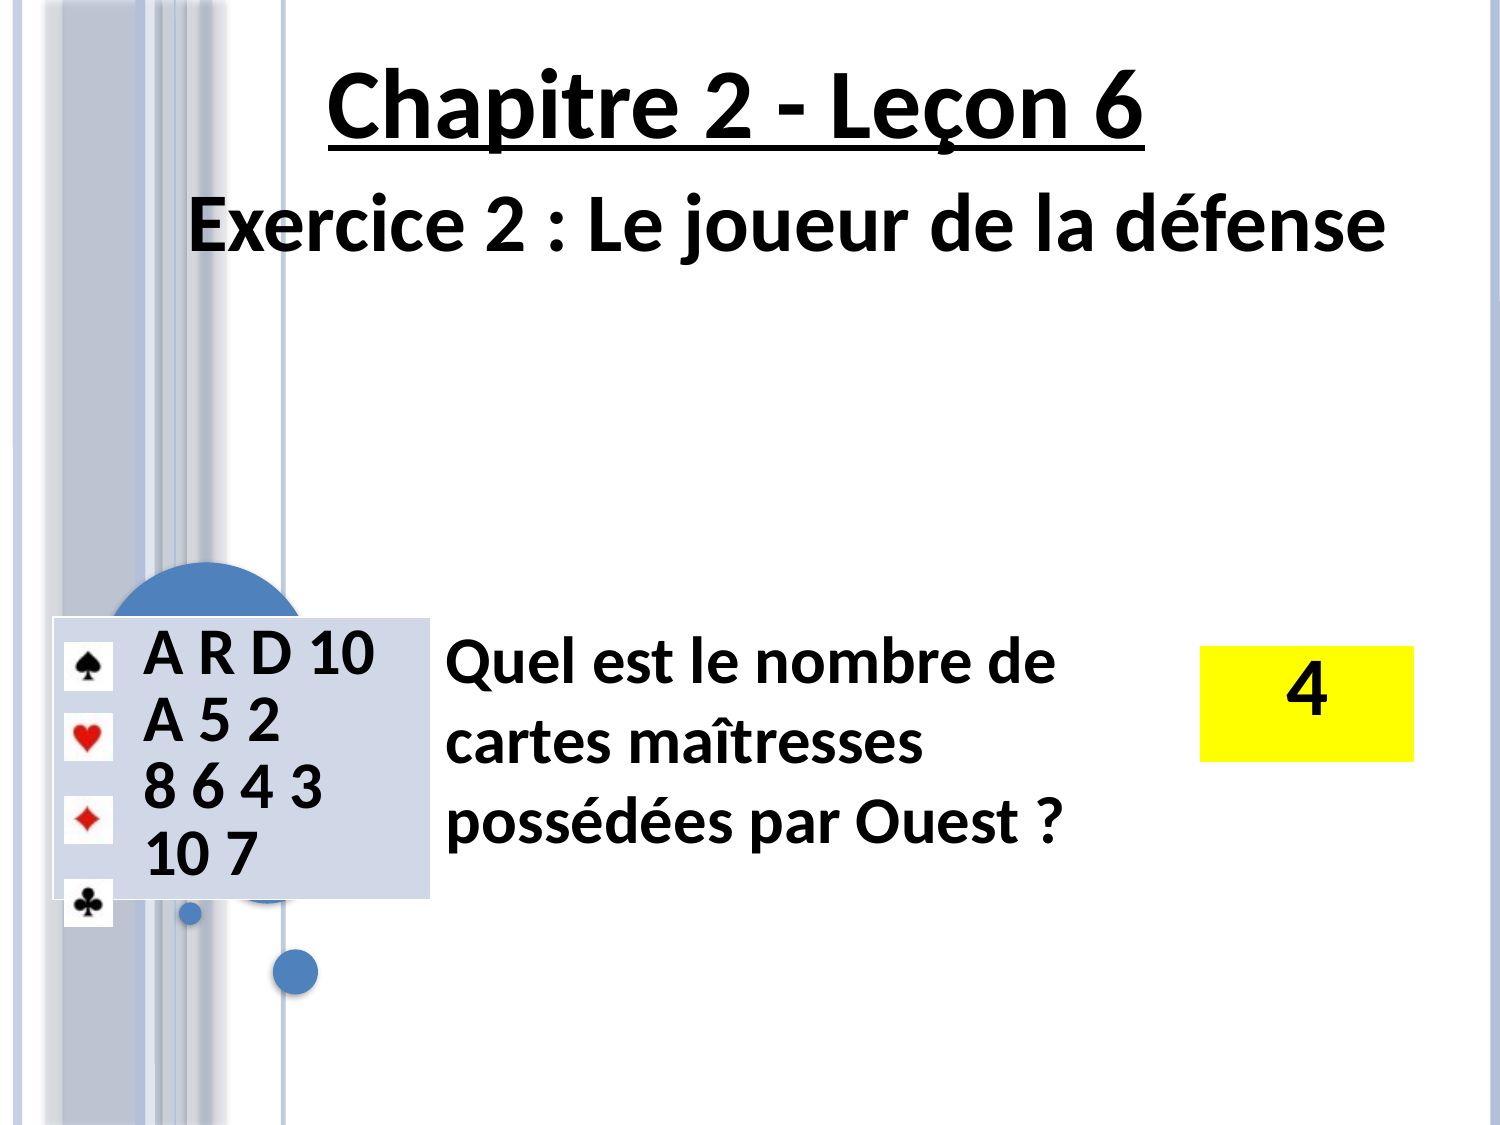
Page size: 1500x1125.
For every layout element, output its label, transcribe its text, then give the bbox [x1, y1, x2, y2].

picture [64, 878, 113, 927]
table_header 4 [1200, 646, 1414, 762]
text_box Exercice 2 : Le joueur de la défense [123, 160, 1471, 276]
picture [64, 642, 113, 691]
text_box Chapitre 2 - Leçon 6 [312, 30, 1435, 160]
table_header A R D 10 A 5 2 8 6 4 3 10 7 [54, 618, 430, 899]
text_box Quel est le nombre de cartes maîtresses possédées par Ouest ? [431, 609, 1105, 865]
picture [64, 796, 113, 844]
picture [64, 713, 113, 762]
